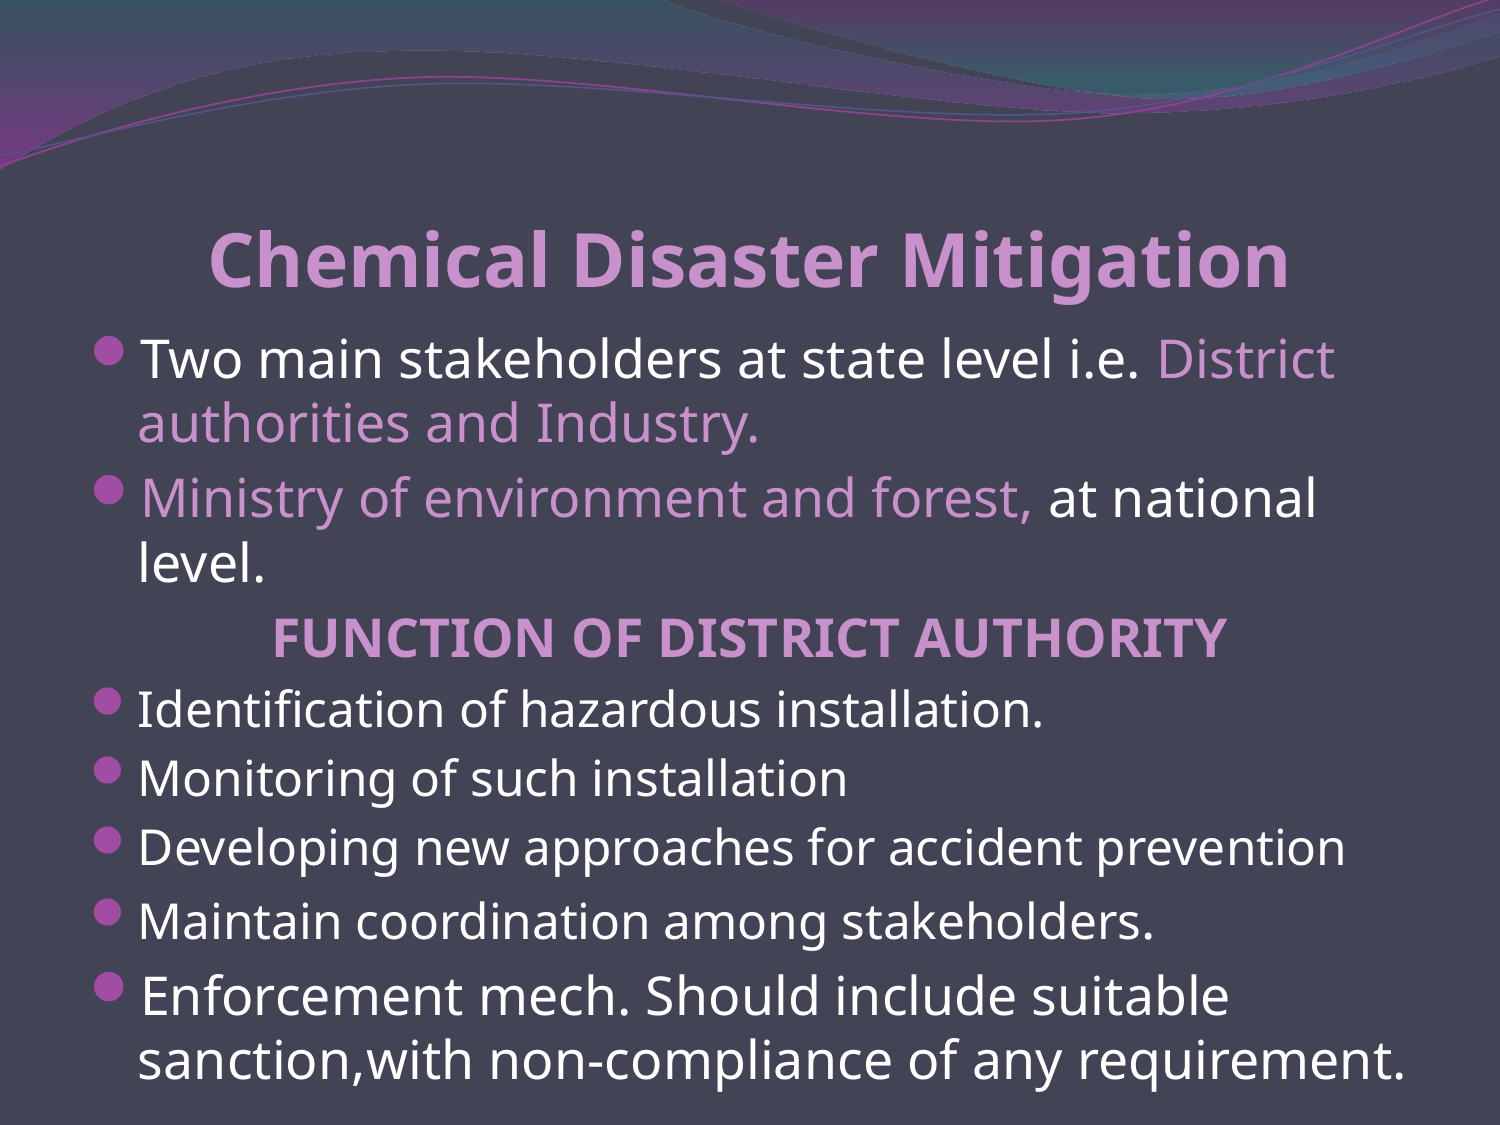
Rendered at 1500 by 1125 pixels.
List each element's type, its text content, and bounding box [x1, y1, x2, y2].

list Two main stakeholders at state level i.e. District authorities and Industry. Ministry of environment and forest, at national level. FUNCTION OF DISTRICT AUTHORITY Identification of hazardous installation. Monitoring of such installation Developing new approaches for accident prevention Maintain coordination among stakeholders. Enforcement mech. Should include suitable sanction,with non-compliance of any requirement. [75, 317, 1425, 1125]
title Chemical Disaster Mitigation [75, 115, 1425, 303]
